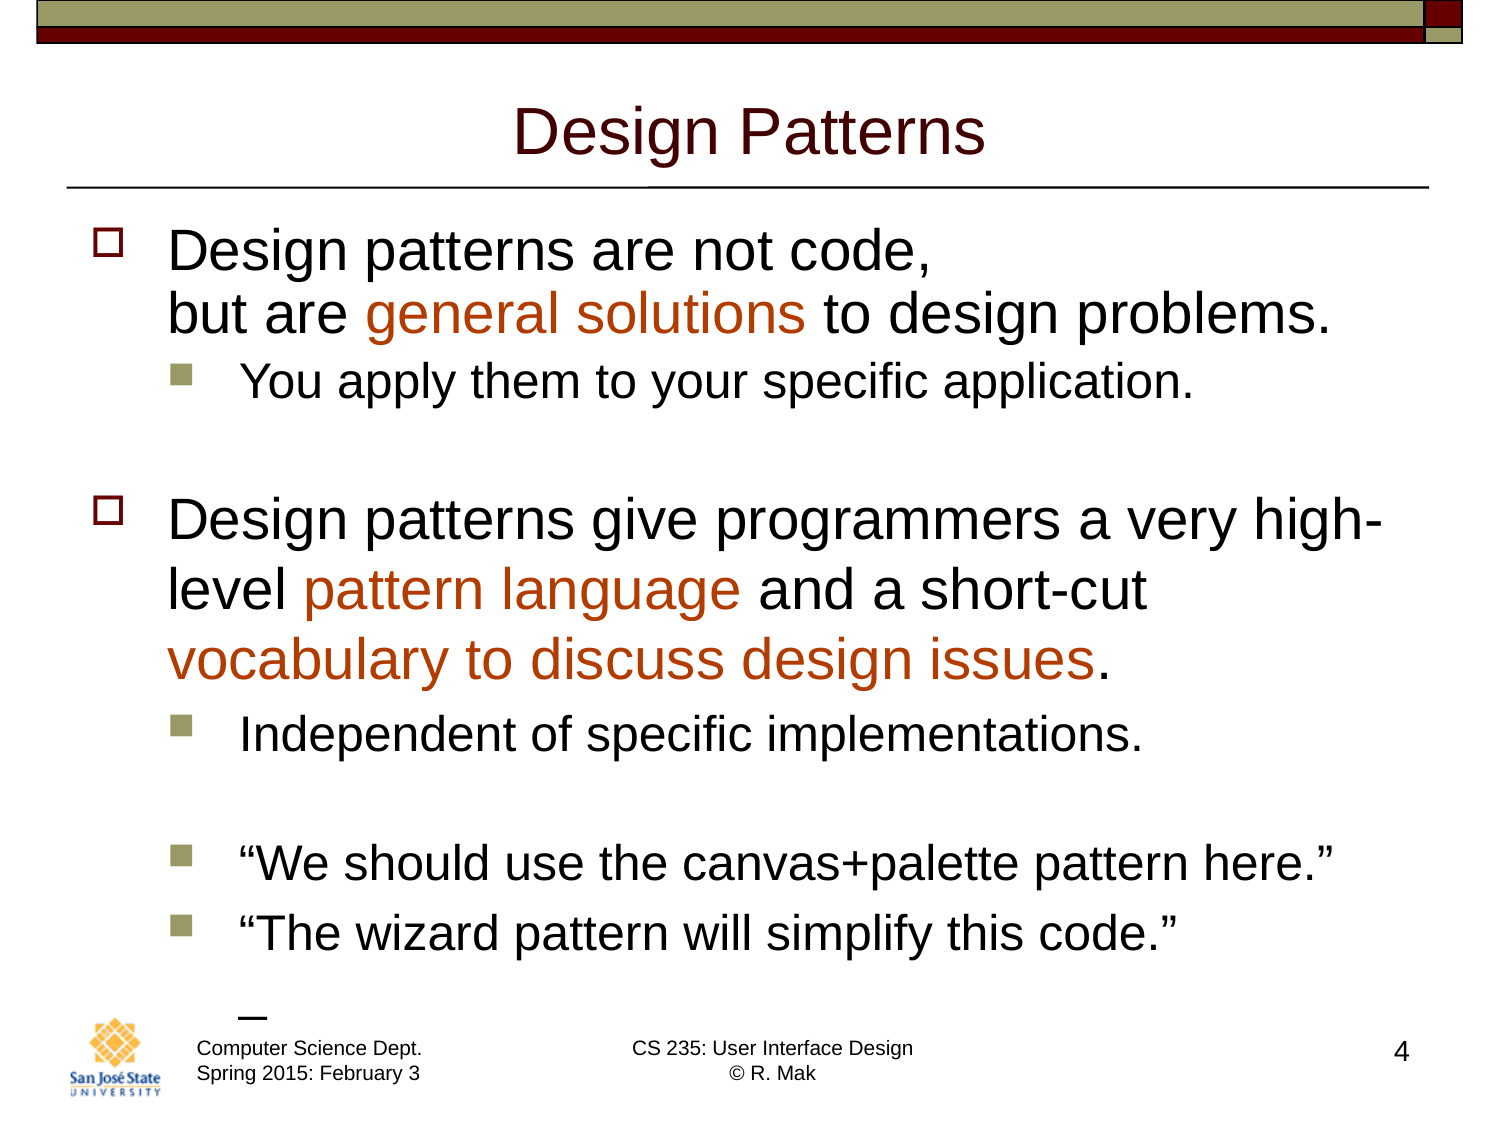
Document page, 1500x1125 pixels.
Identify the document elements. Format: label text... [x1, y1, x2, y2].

list Design patterns are not code, but are general solutions to design problems. You apply them to your specific application. Design patterns give programmers a very high-level pattern language and a short-cut vocabulary to discuss design issues. Independent of specific implementations. “We should use the canvas+palette pattern here.” “The wizard pattern will simplify this code.” _ [75, 212, 1425, 1006]
picture [60, 1012, 166, 1112]
slide_number 4 [1112, 1025, 1425, 1100]
title Design Patterns [75, 67, 1425, 175]
